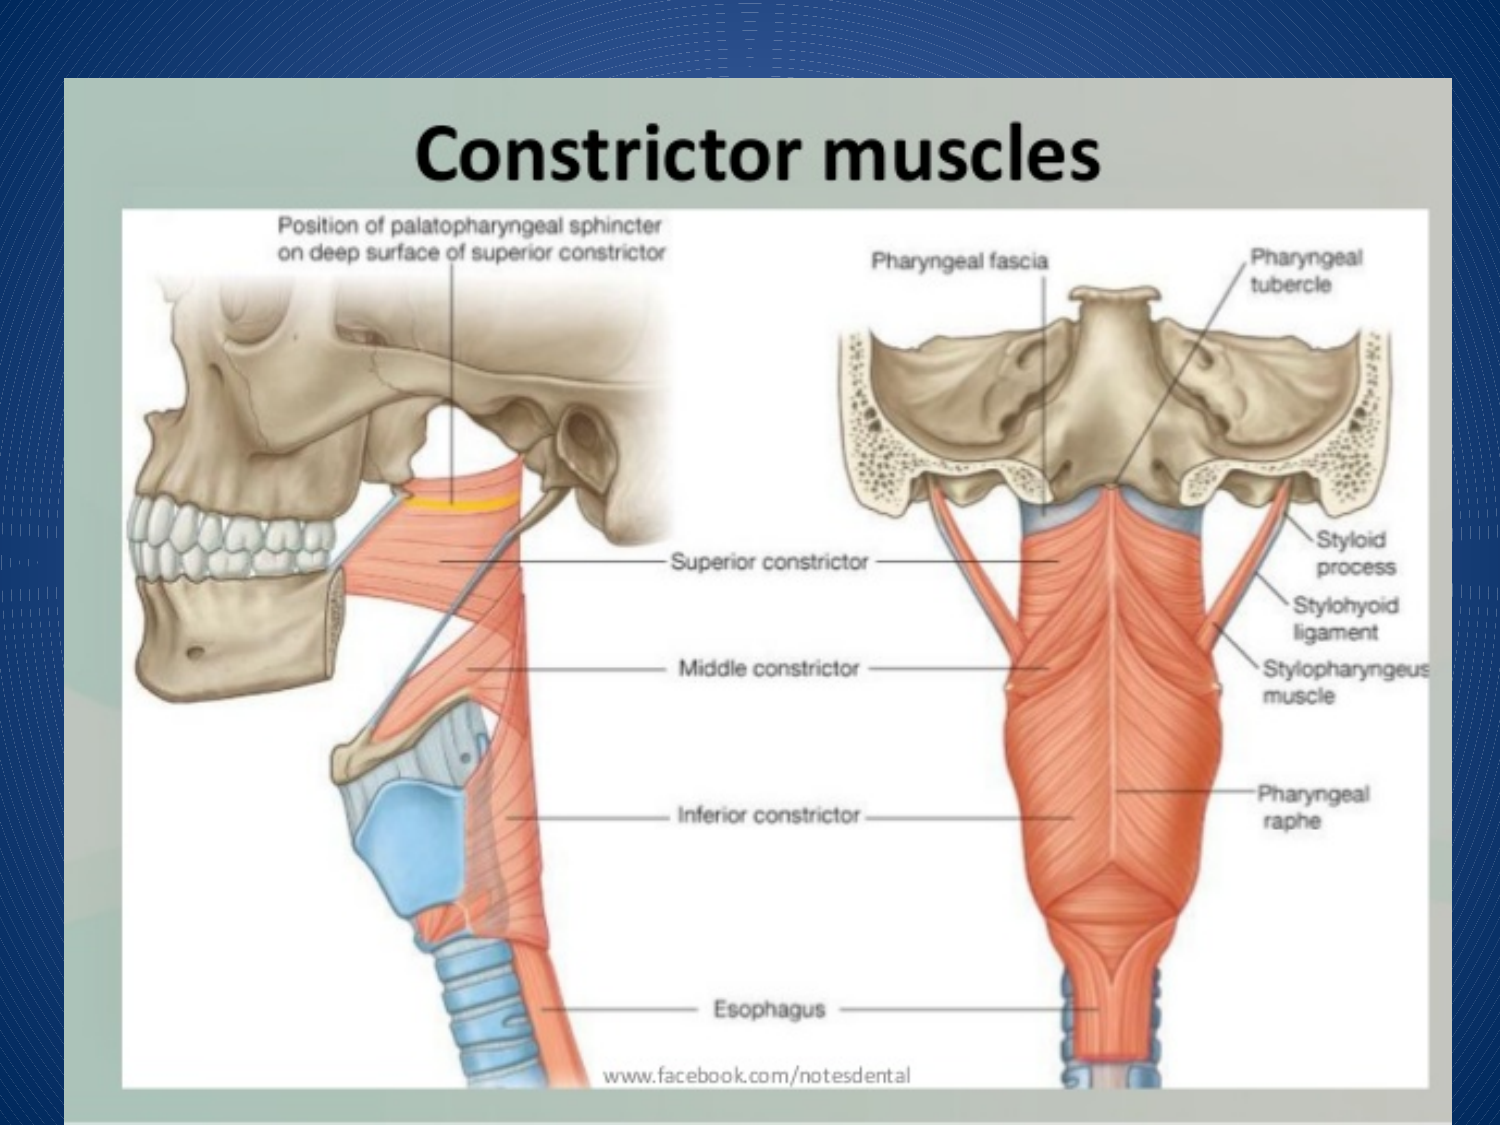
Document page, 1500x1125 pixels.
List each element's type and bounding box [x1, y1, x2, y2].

picture [64, 77, 1452, 1125]
